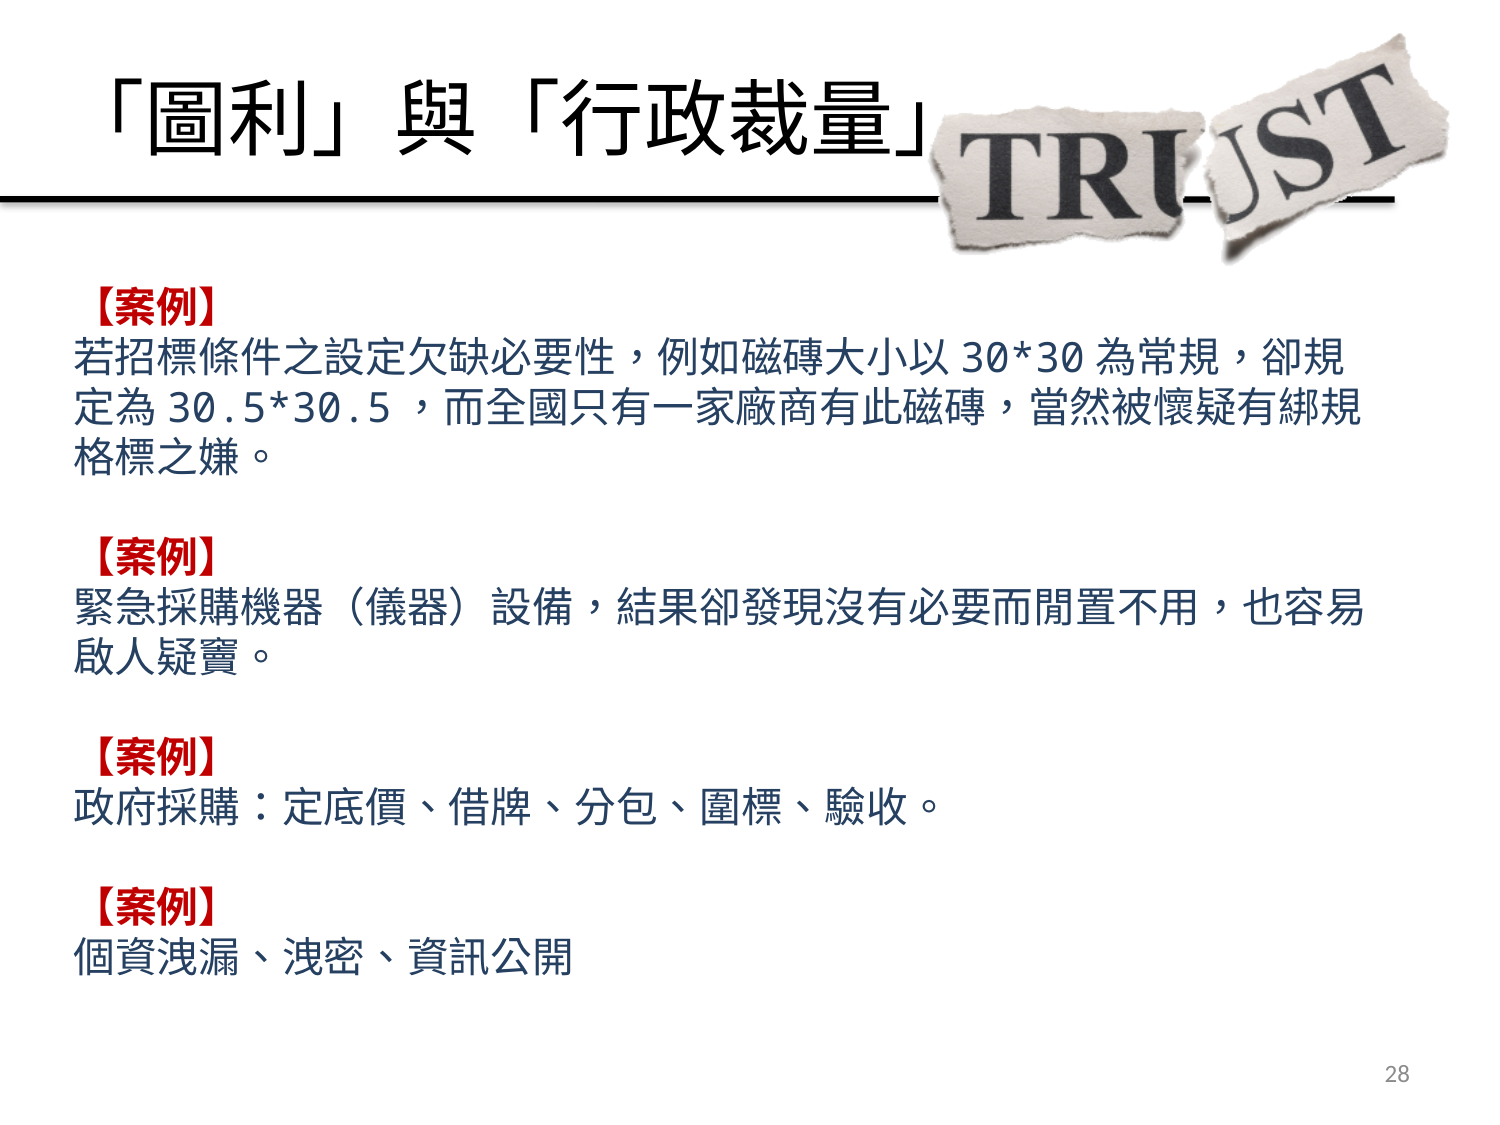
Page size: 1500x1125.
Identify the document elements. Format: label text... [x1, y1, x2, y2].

slide_number 28 [1074, 1042, 1425, 1103]
text_box 「圖利」與「行政裁量」 [46, 58, 908, 174]
picture [913, 1, 1489, 282]
text_box 【案例】 若招標條件之設定欠缺必要性，例如磁磚大小以30*30為常規，卻規定為30.5*30.5，而全國只有一家廠商有此磁磚，當然被懷疑有綁規格標之嫌。 【案例】 緊急採購機器（儀器）設備，結果卻發現沒有必要而閒置不用，也容易啟人疑竇。 【案例】 政府採購：定底價、借牌、分包、圍標、驗收。 【案例】 個資洩漏、洩密、資訊公開 [58, 273, 1383, 1039]
